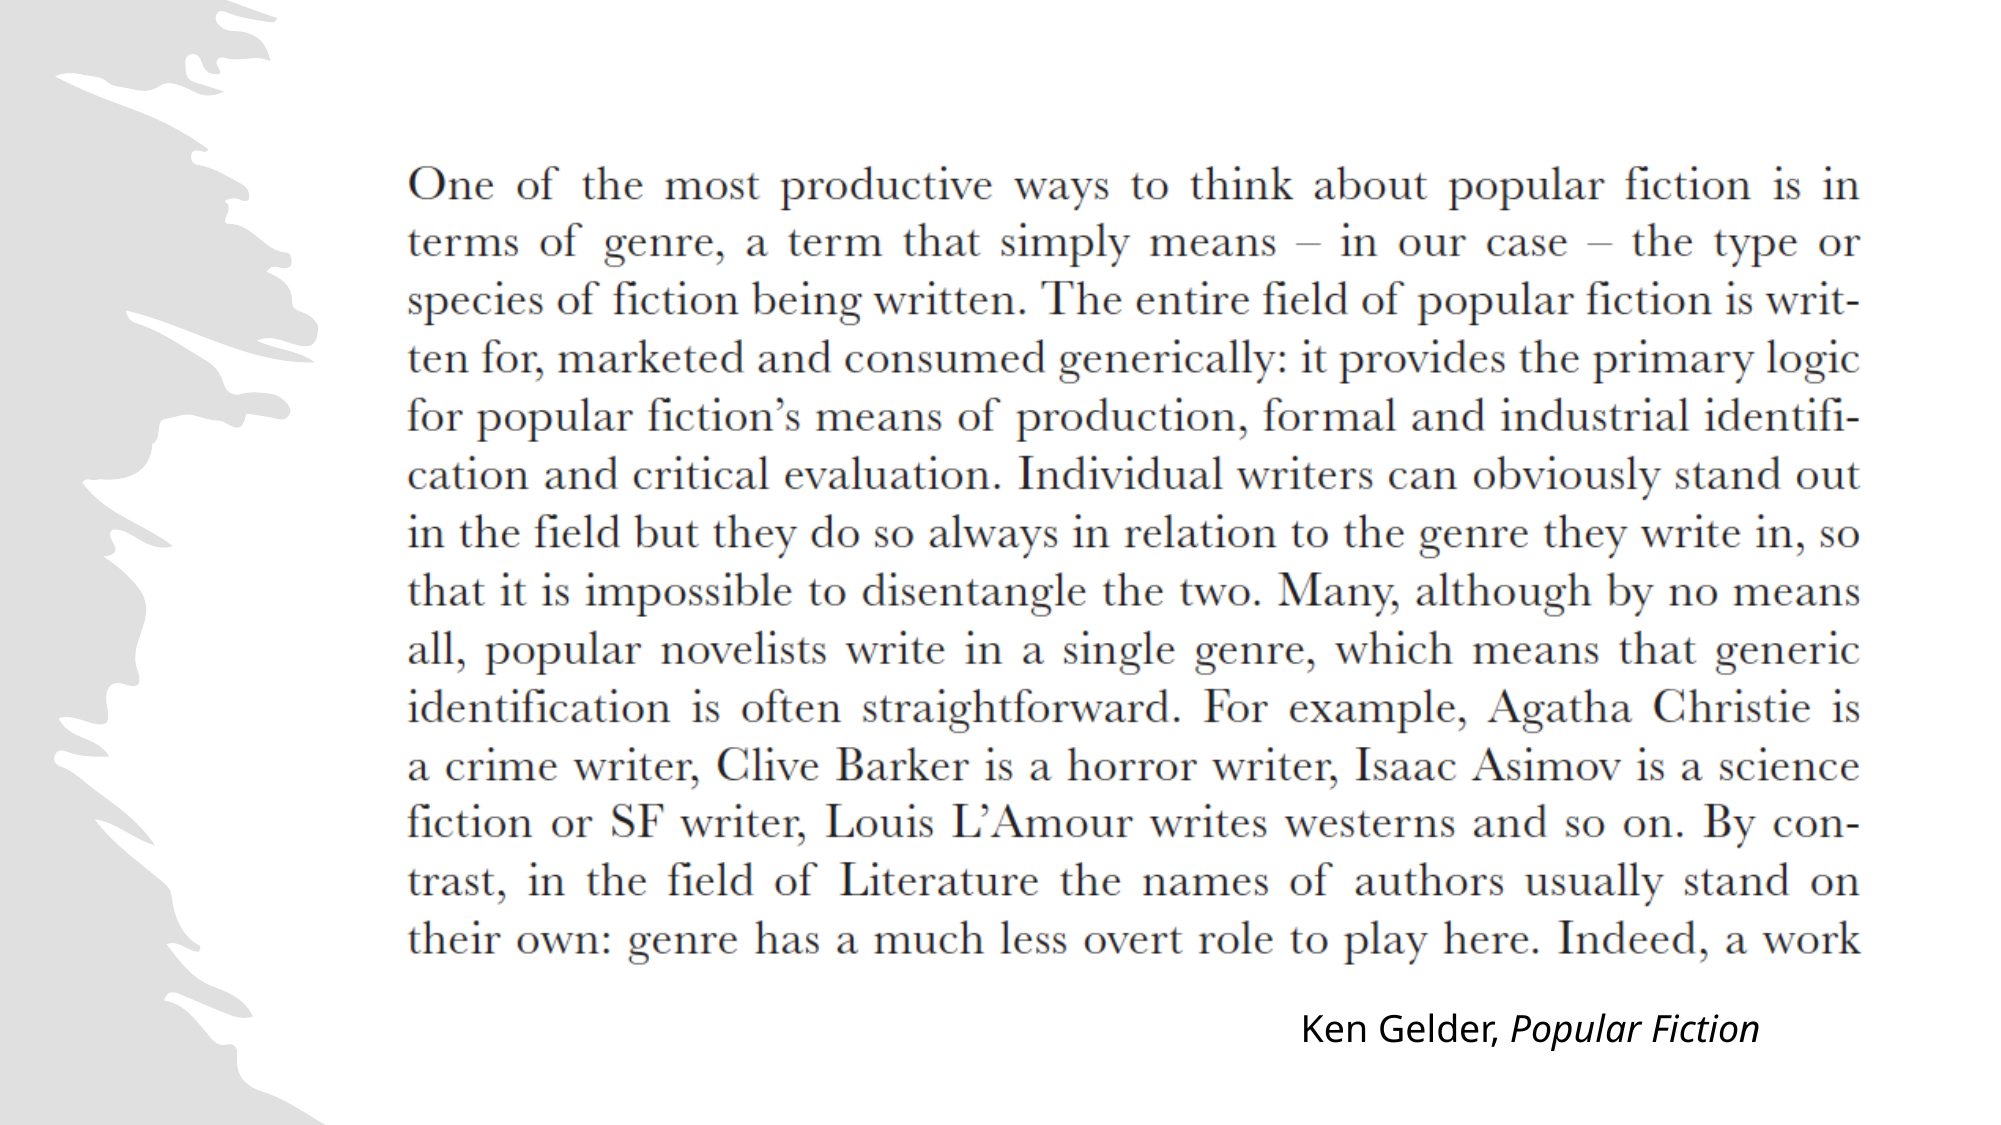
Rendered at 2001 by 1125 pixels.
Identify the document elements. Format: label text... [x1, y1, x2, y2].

picture [389, 157, 1895, 968]
text_box Ken Gelder, Popular Fiction [1285, 997, 1777, 1057]
text_box [0, 0, 328, 1125]
